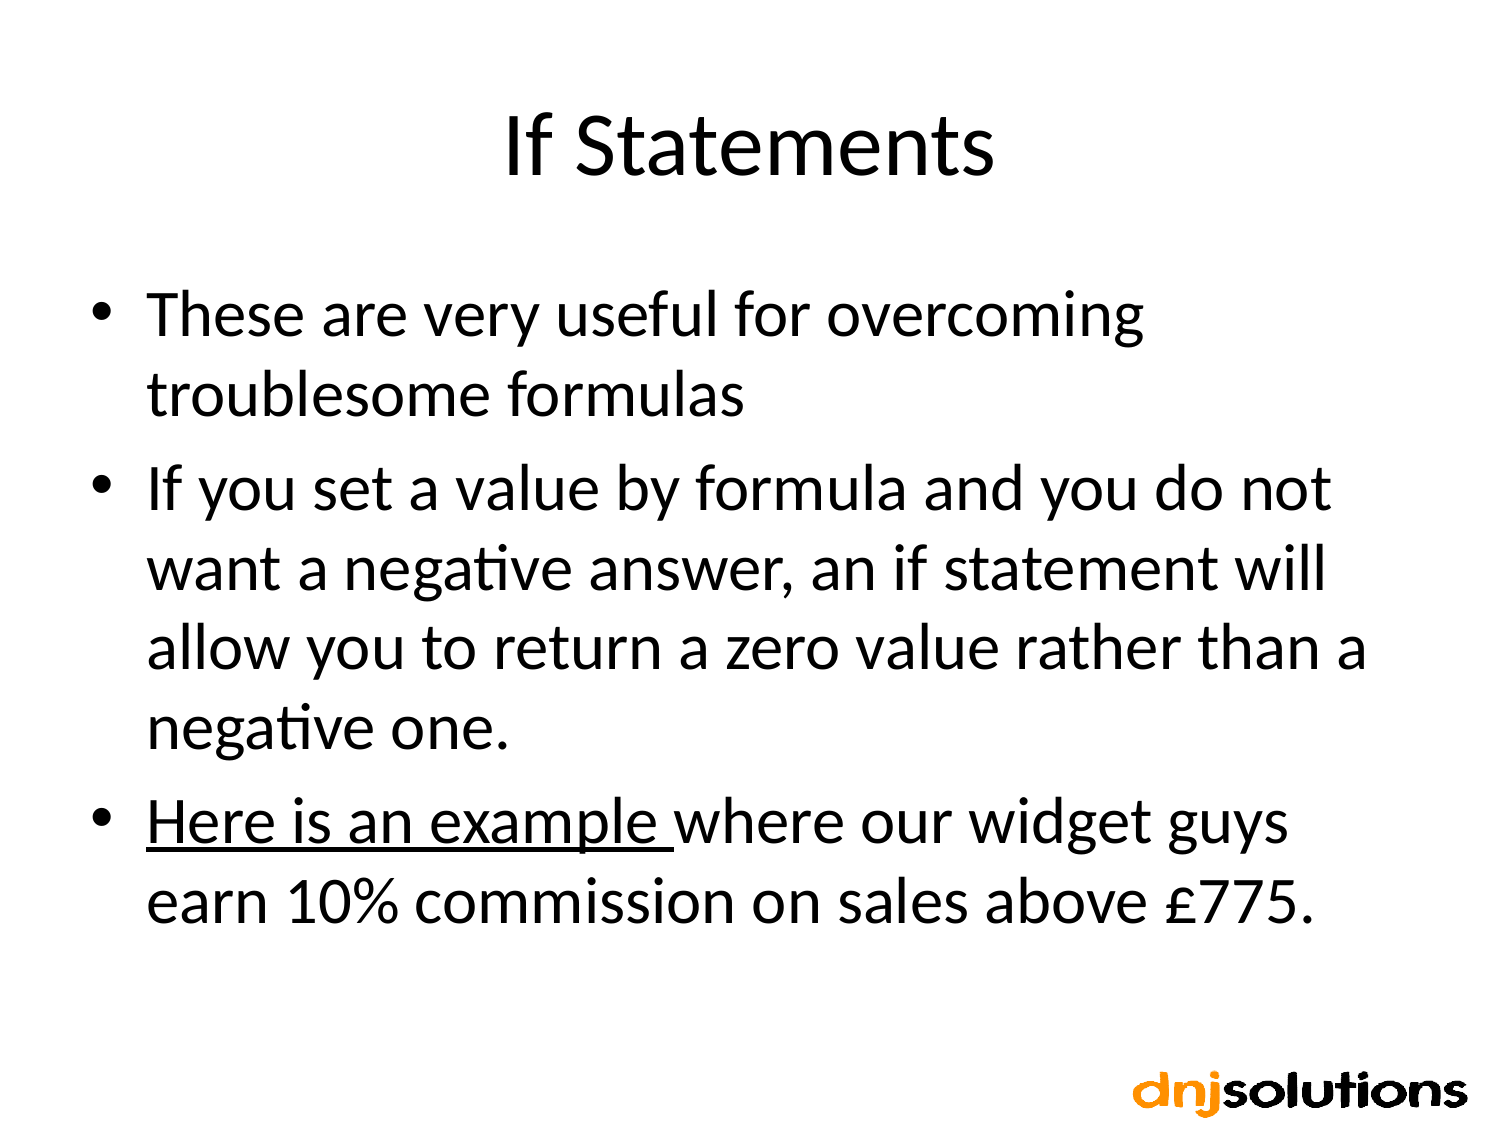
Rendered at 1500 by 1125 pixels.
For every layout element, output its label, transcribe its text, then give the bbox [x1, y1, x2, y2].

title If Statements [75, 45, 1425, 233]
list These are very useful for overcoming troublesome formulas If you set a value by formula and you do not want a negative answer, an if statement will allow you to return a zero value rather than a negative one. Here is an example where our widget guys earn 10% commission on sales above £775. [75, 262, 1425, 1005]
picture [1130, 1041, 1500, 1125]
